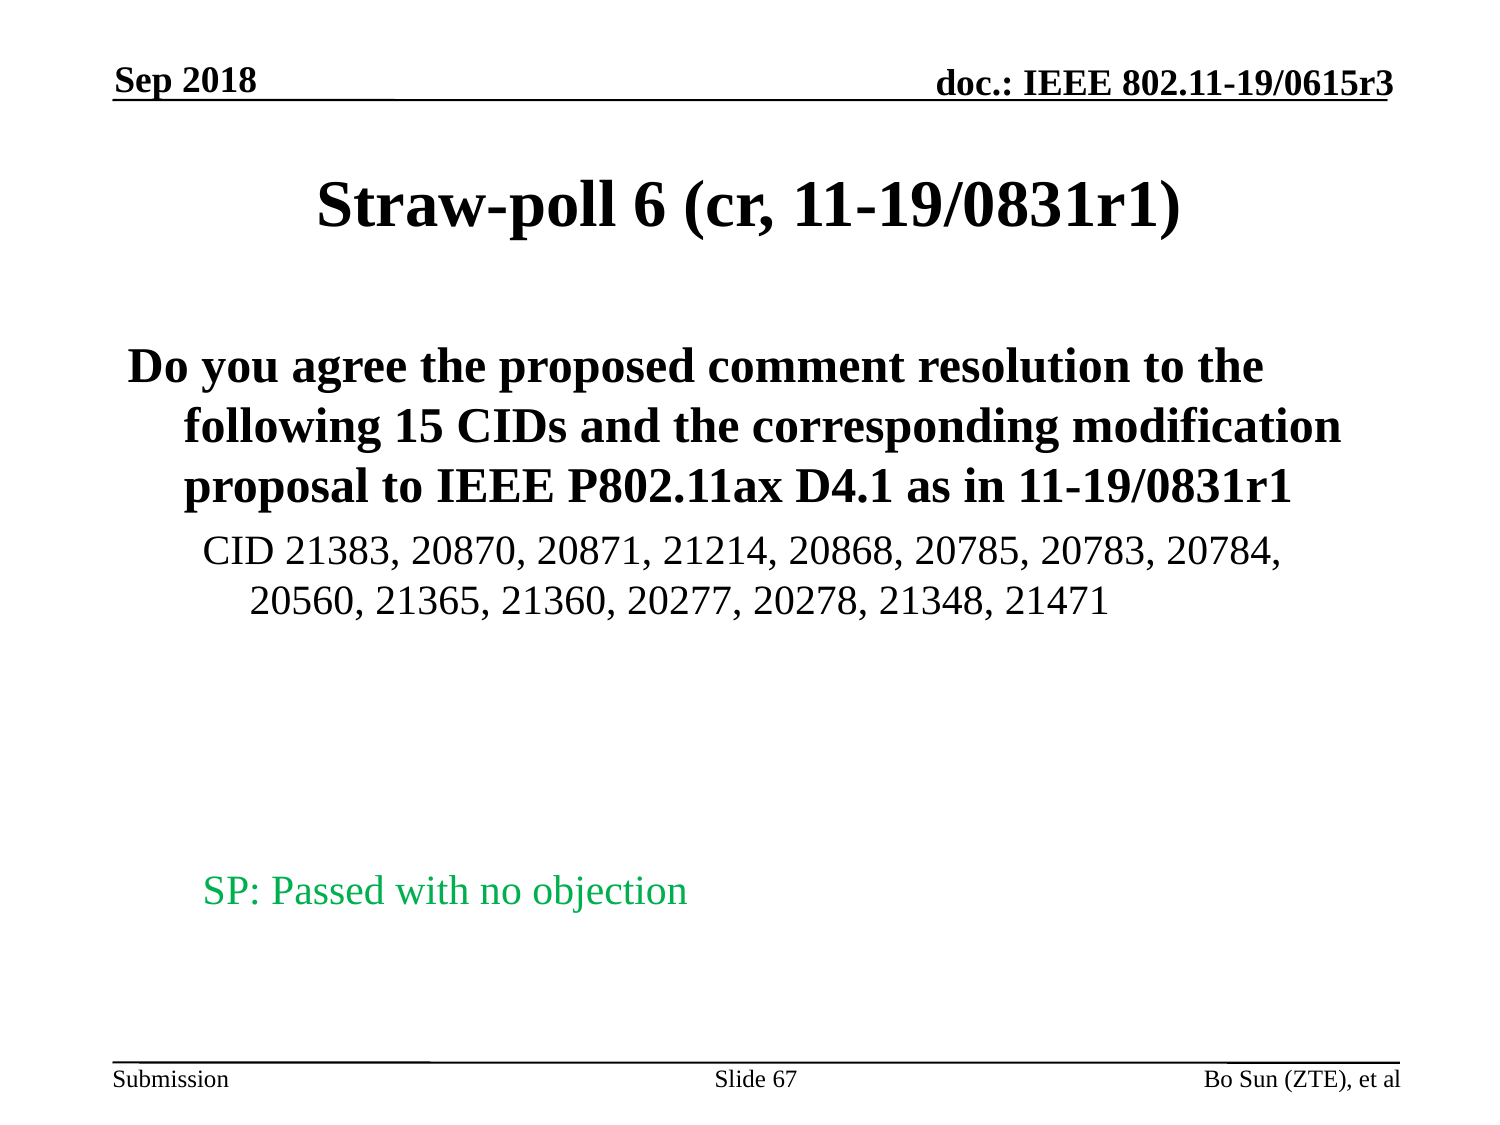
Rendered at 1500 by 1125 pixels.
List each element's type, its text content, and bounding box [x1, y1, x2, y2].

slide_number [114, 0, 259, 101]
list Do you agree the proposed comment resolution to the following 15 CIDs and the corresponding modification proposal to IEEE P802.11ax D4.1 as in 11-19/0831r1 CID 21383, 20870, 20871, 21214, 20868, 20785, 20783, 20784, 20560, 21365, 21360, 20277, 20278, 21348, 21471 SP: Passed with no objection [112, 324, 1388, 1001]
title Straw-poll 6 (cr, 11-19/0831r1) [112, 112, 1388, 288]
slide_number Slide 67 [712, 1061, 800, 1123]
footer Bo Sun (ZTE), et al [1200, 1061, 1402, 1125]
